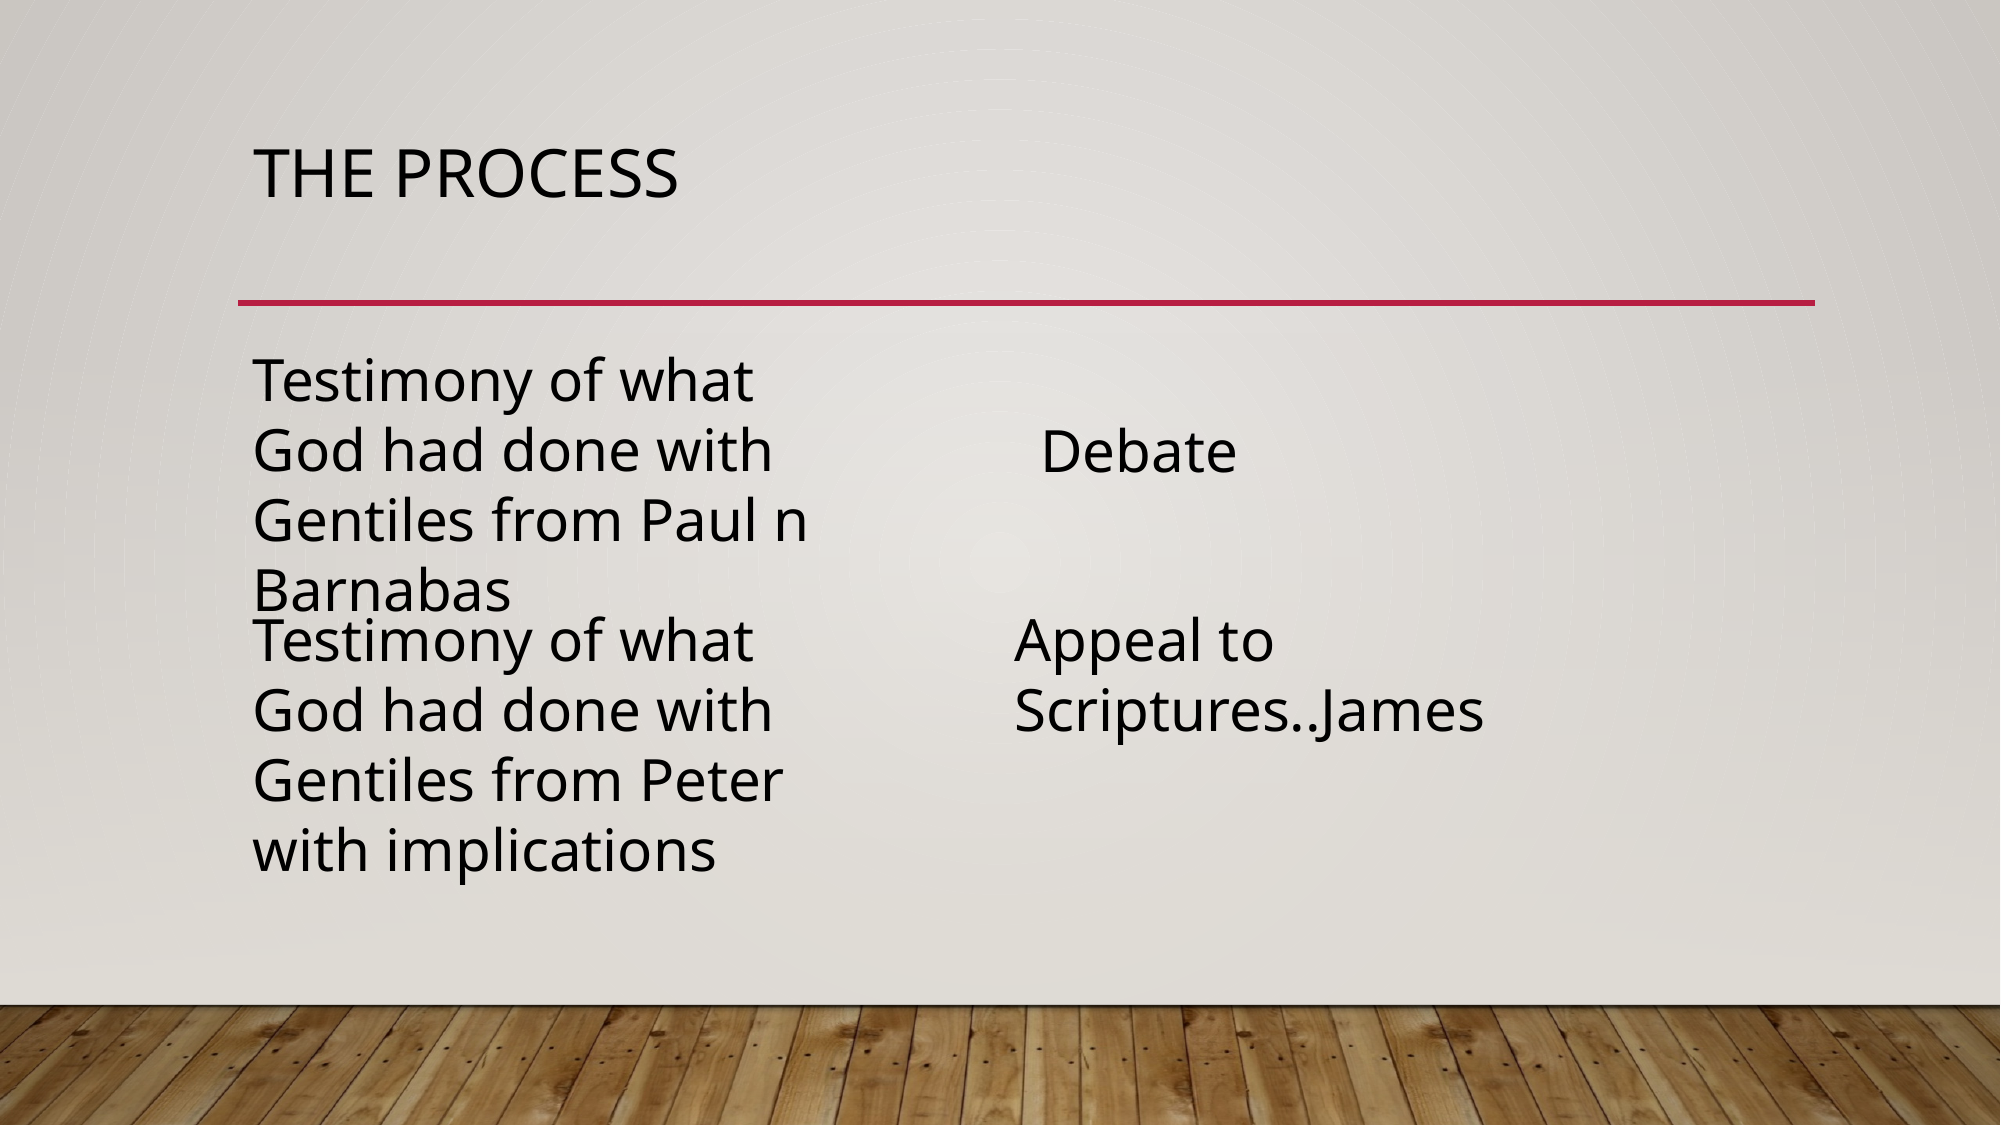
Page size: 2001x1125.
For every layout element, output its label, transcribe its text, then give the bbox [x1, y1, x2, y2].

text_box Testimony of what God had done with Gentiles from Peter with implications [238, 595, 837, 891]
text_box Testimony of what God had done with Gentiles from Paul n Barnabas [238, 335, 837, 595]
title The process [238, 131, 1814, 305]
text_box Debate [1025, 406, 1625, 492]
text_box Appeal to Scriptures..James [999, 595, 1599, 751]
picture [0, 1005, 2000, 1125]
